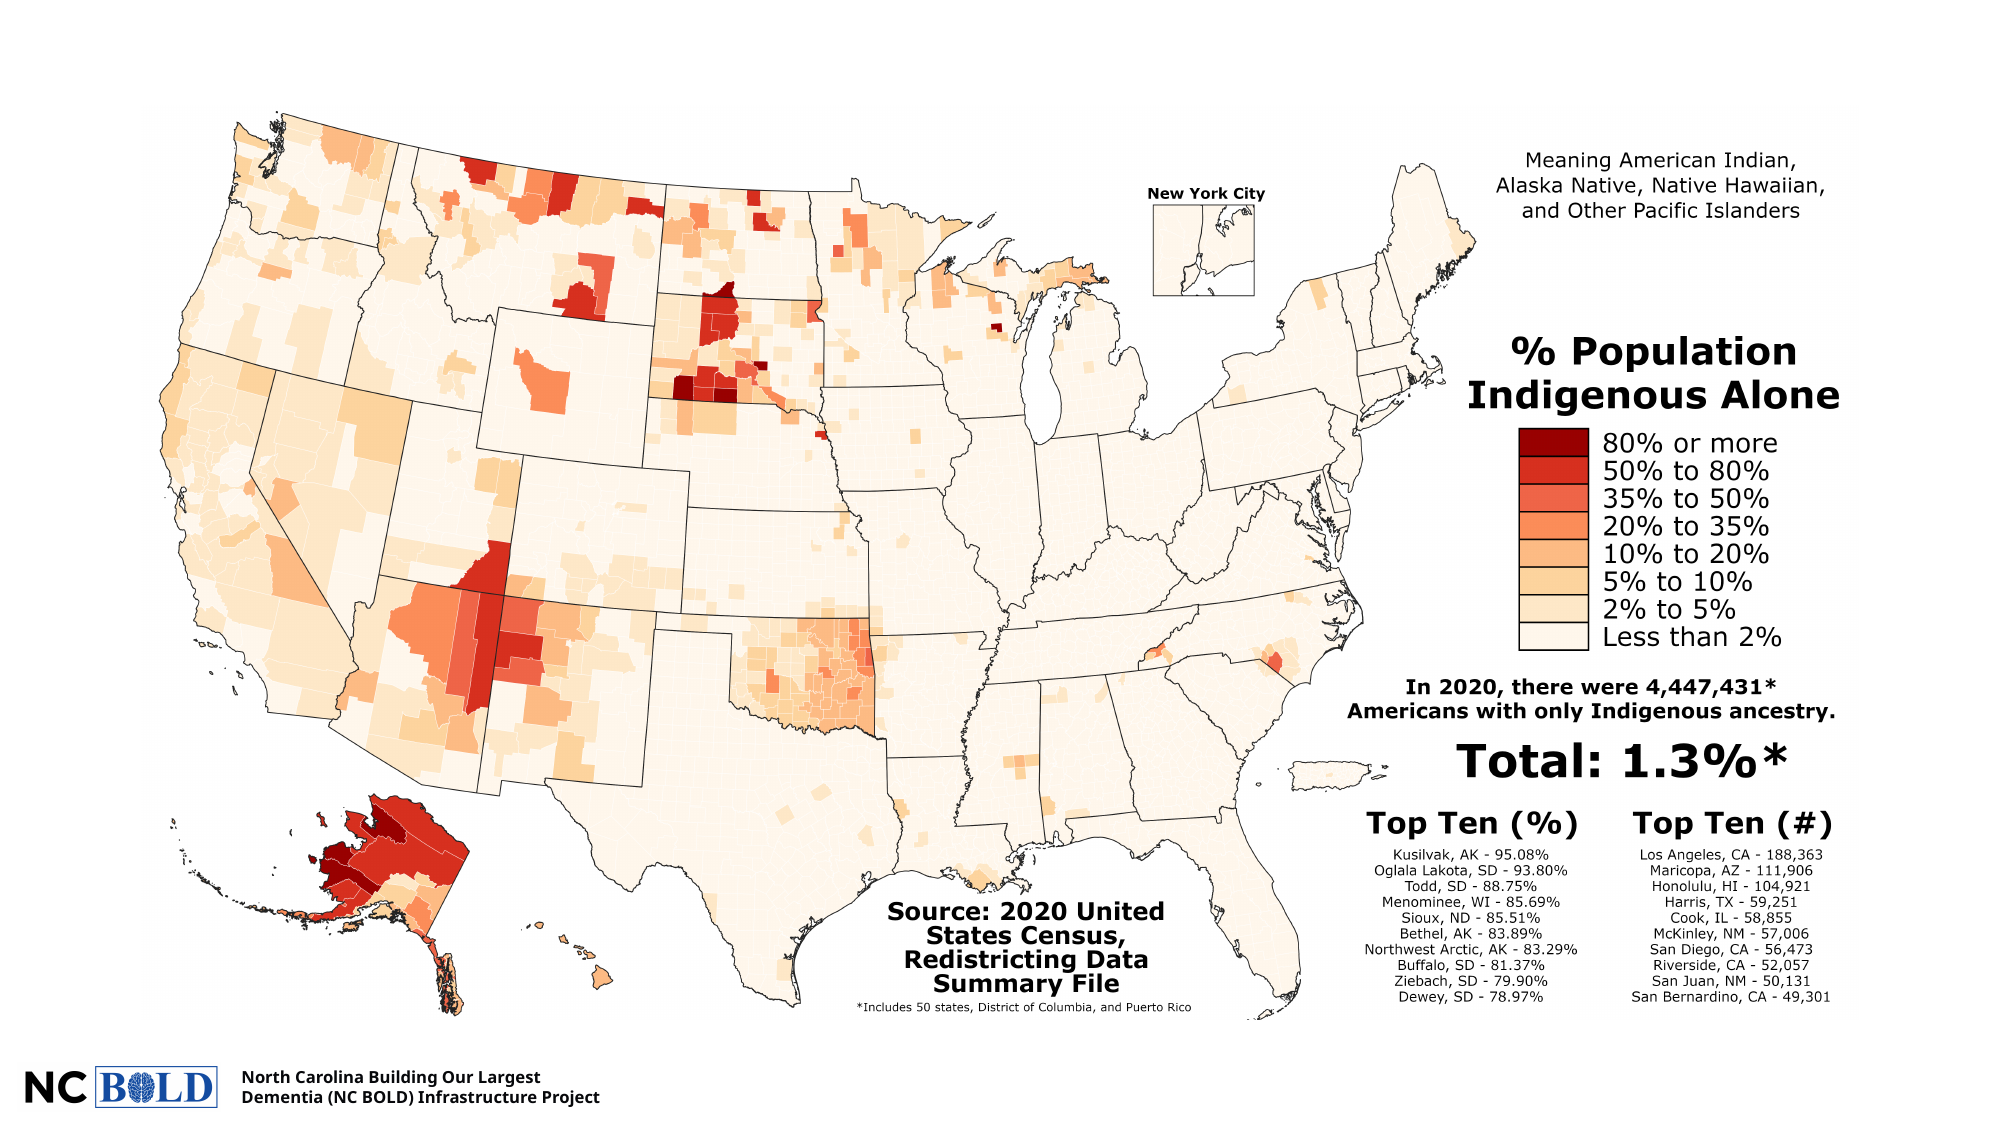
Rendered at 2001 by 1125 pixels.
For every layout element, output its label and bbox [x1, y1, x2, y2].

text_box [17, 1059, 694, 1115]
list [141, 105, 1859, 1020]
